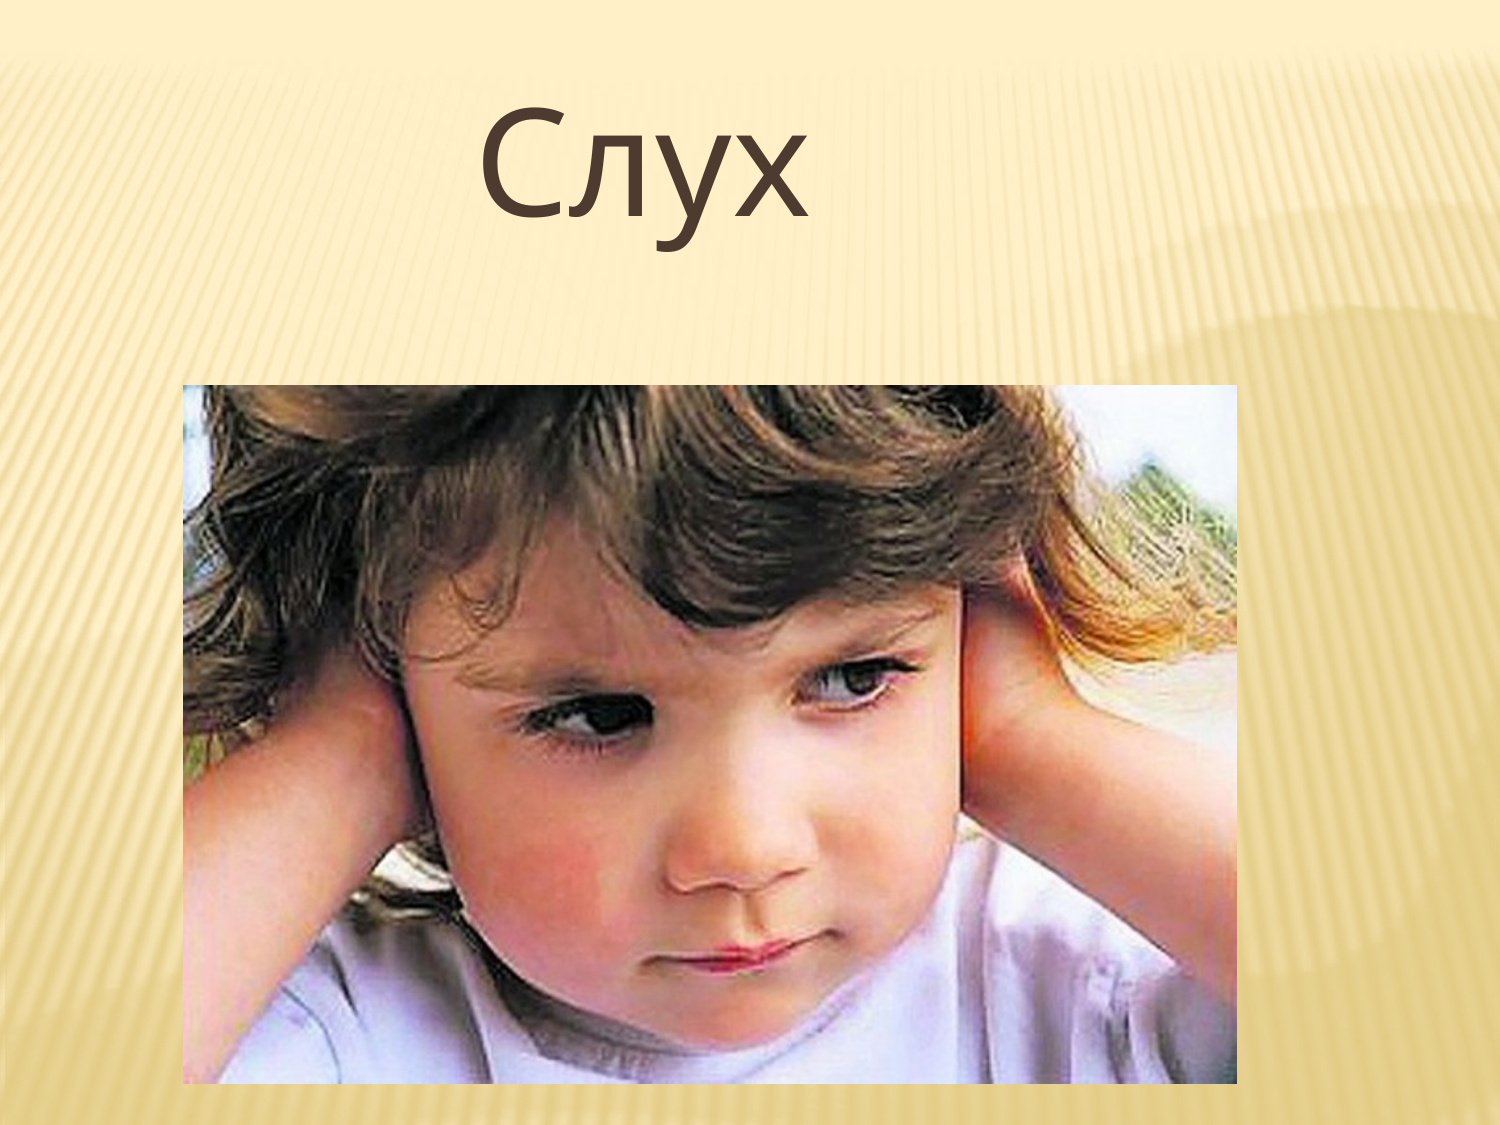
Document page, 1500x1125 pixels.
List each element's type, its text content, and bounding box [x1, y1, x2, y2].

list Слух [62, 66, 1025, 1034]
picture [182, 385, 1238, 1084]
